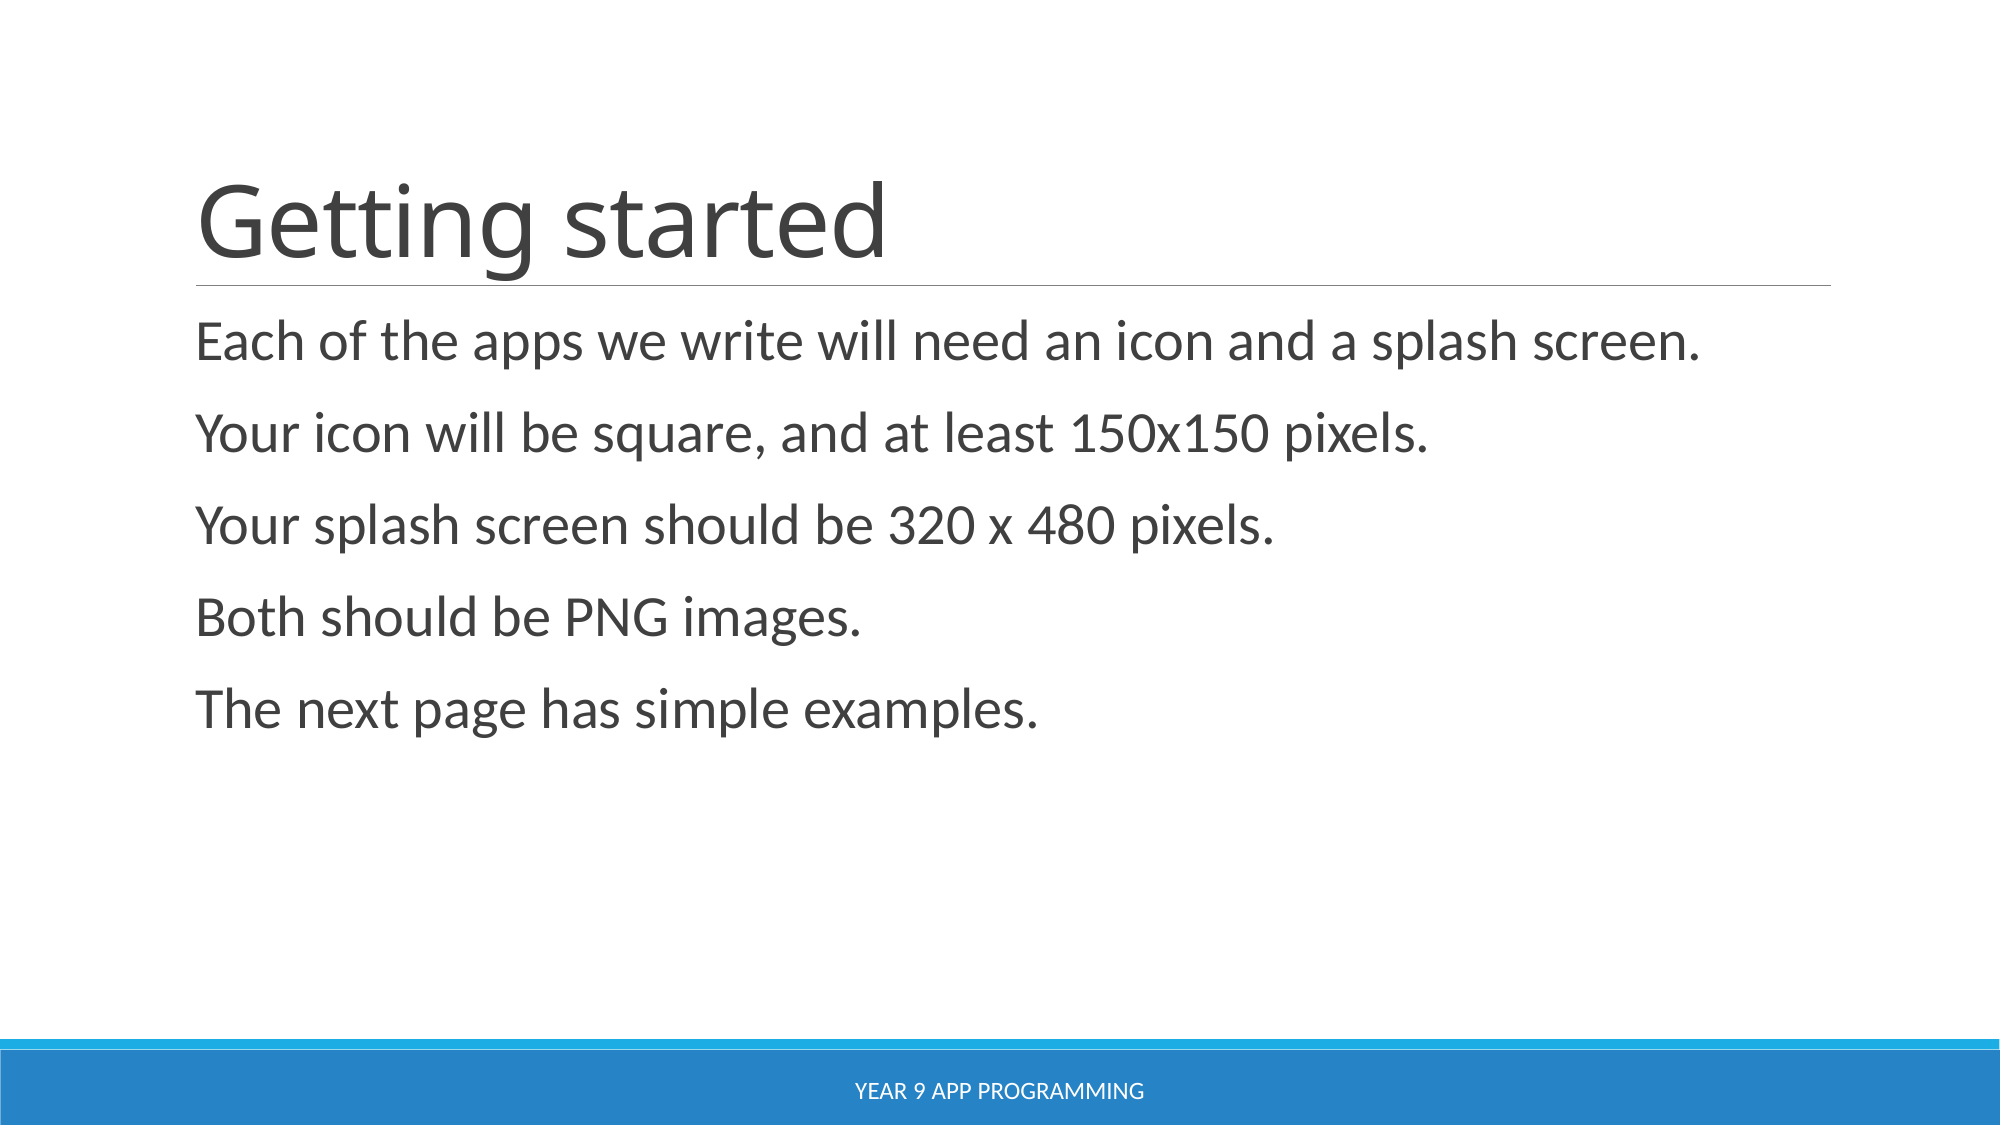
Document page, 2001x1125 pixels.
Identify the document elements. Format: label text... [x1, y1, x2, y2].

list Each of the apps we write will need an icon and a splash screen. Your icon will be square, and at least 150x150 pixels. Your splash screen should be 320 x 480 pixels. Both should be PNG images. The next page has simple examples. [180, 302, 1830, 963]
footer YEAR 9 APP PROGRAMMING [604, 1059, 1396, 1120]
title Getting started [180, 47, 1830, 285]
